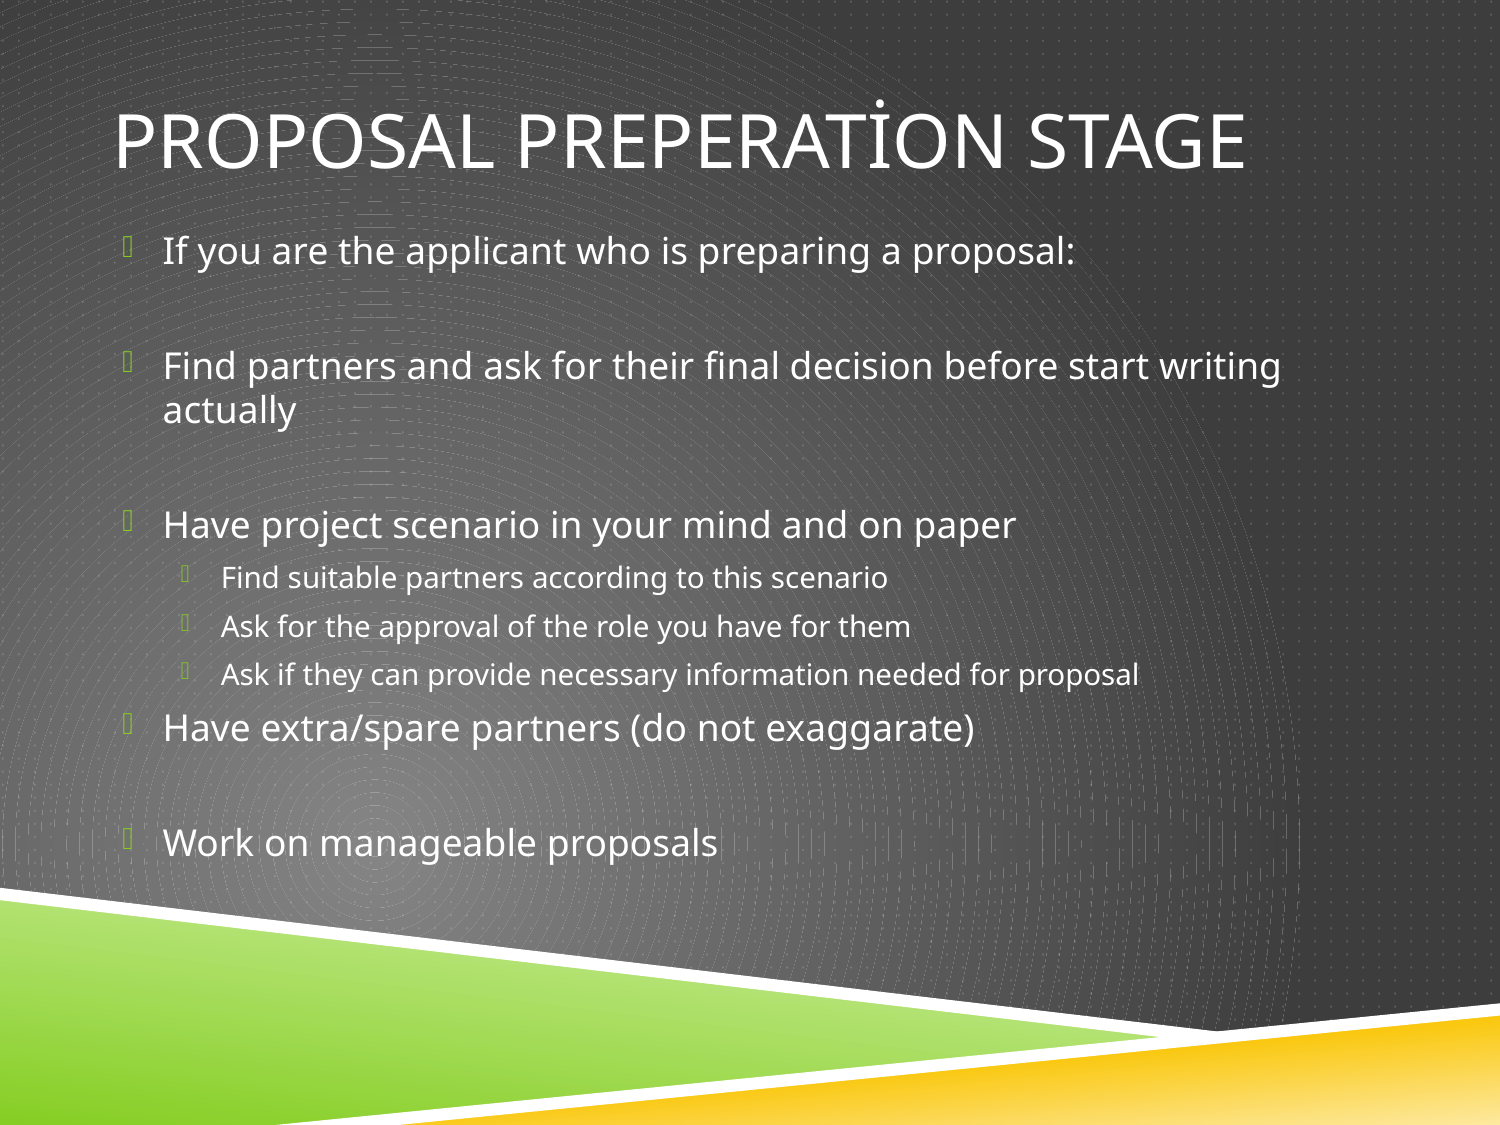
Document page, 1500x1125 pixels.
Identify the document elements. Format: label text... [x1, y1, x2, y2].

title PROPOSAL PREPERATİON STAGE [112, 45, 1388, 219]
list If you are the applicant who is preparing a proposal: Find partners and ask for their final decision before start writing actually Have project scenario in your mind and on paper Find suitable partners according to this scenario Ask for the approval of the role you have for them Ask if they can provide necessary information needed for proposal Have extra/spare partners (do not exaggarate) Work on manageable proposals [112, 219, 1424, 875]
